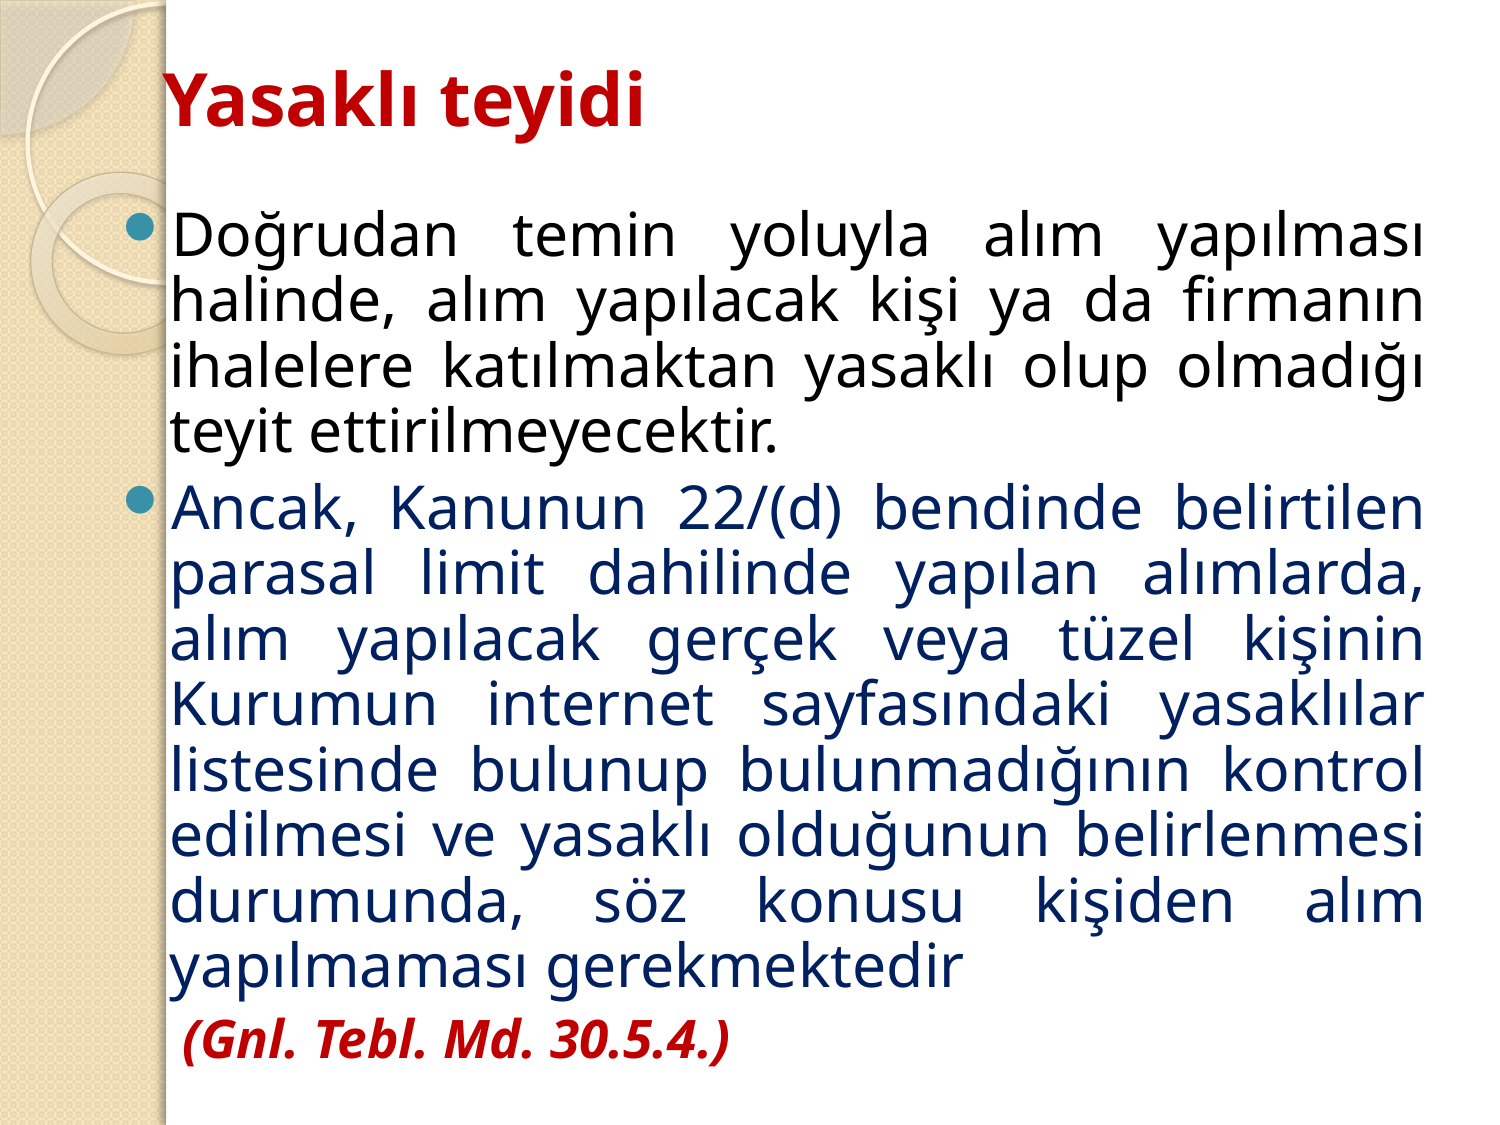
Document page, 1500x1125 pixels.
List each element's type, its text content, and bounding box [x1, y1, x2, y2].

list Doğrudan temin yoluyla alım yapılması halinde, alım yapılacak kişi ya da firmanın ihalelere katılmaktan yasaklı olup olmadığı teyit ettirilmeyecektir. Ancak, Kanunun 22/(d) bendinde belirtilen parasal limit dahilinde yapılan alımlarda, alım yapılacak gerçek veya tüzel kişinin Kurumun internet sayfasındaki yasaklılar listesinde bulunup bulunmadığının kontrol edilmesi ve yasaklı olduğunun belirlenmesi durumunda, söz konusu kişiden alım yapılmaması gerekmektedir (Gnl. Tebl. Md. 30.5.4.) [100, 196, 1442, 1090]
title Yasaklı teyidi [147, 45, 1425, 149]
